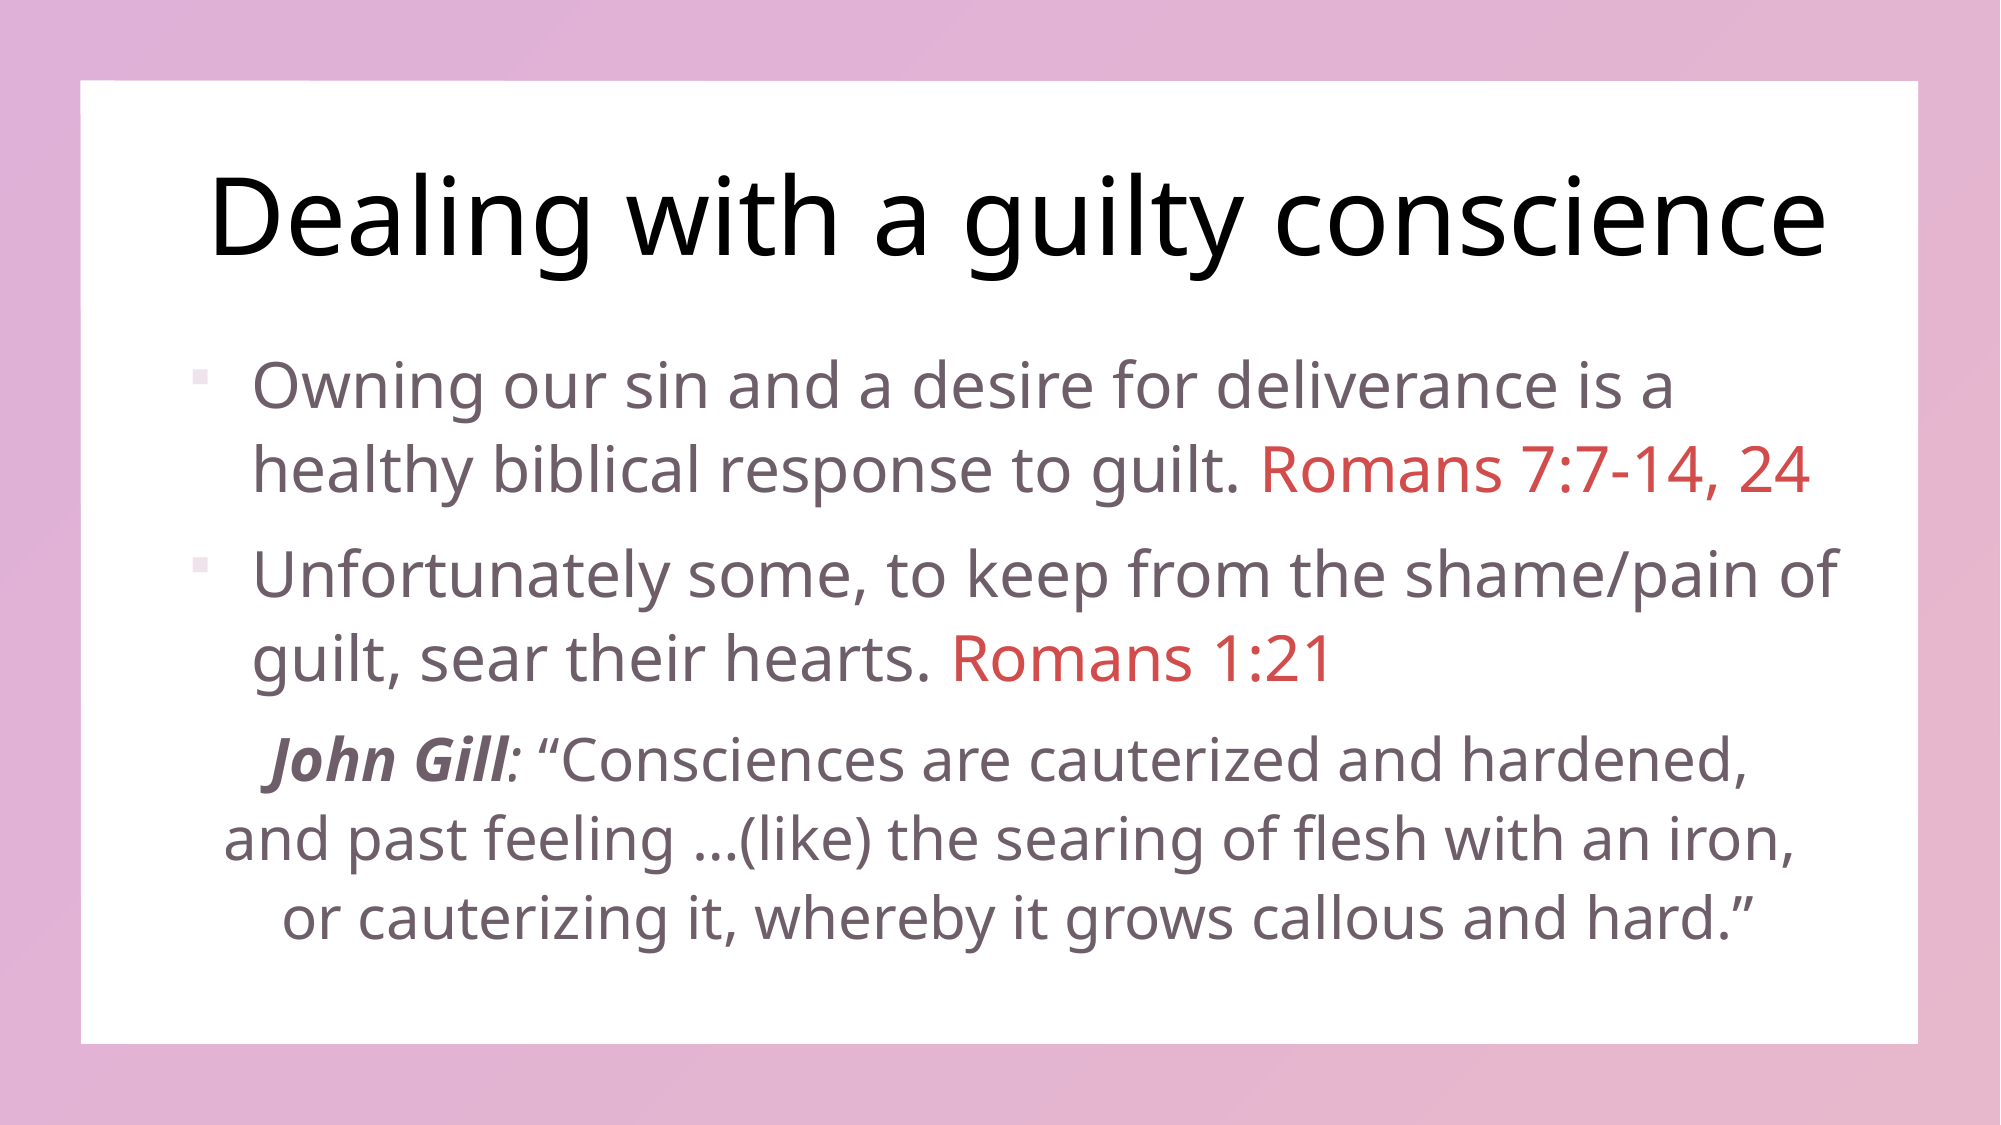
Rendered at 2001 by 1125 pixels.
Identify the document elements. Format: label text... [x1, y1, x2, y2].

title Dealing with a guilty conscience [137, 111, 1863, 329]
list Owning our sin and a desire for deliverance is a healthy biblical response to guilt. Romans 7:7-14, 24 Unfortunately some, to keep from the shame/pain of guilt, sear their hearts. Romans 1:21 John Gill: “Consciences are cauterized and hardened, and past feeling …(like) the searing of flesh with an iron, or cauterizing it, whereby it grows callous and hard.” [137, 329, 1863, 1014]
